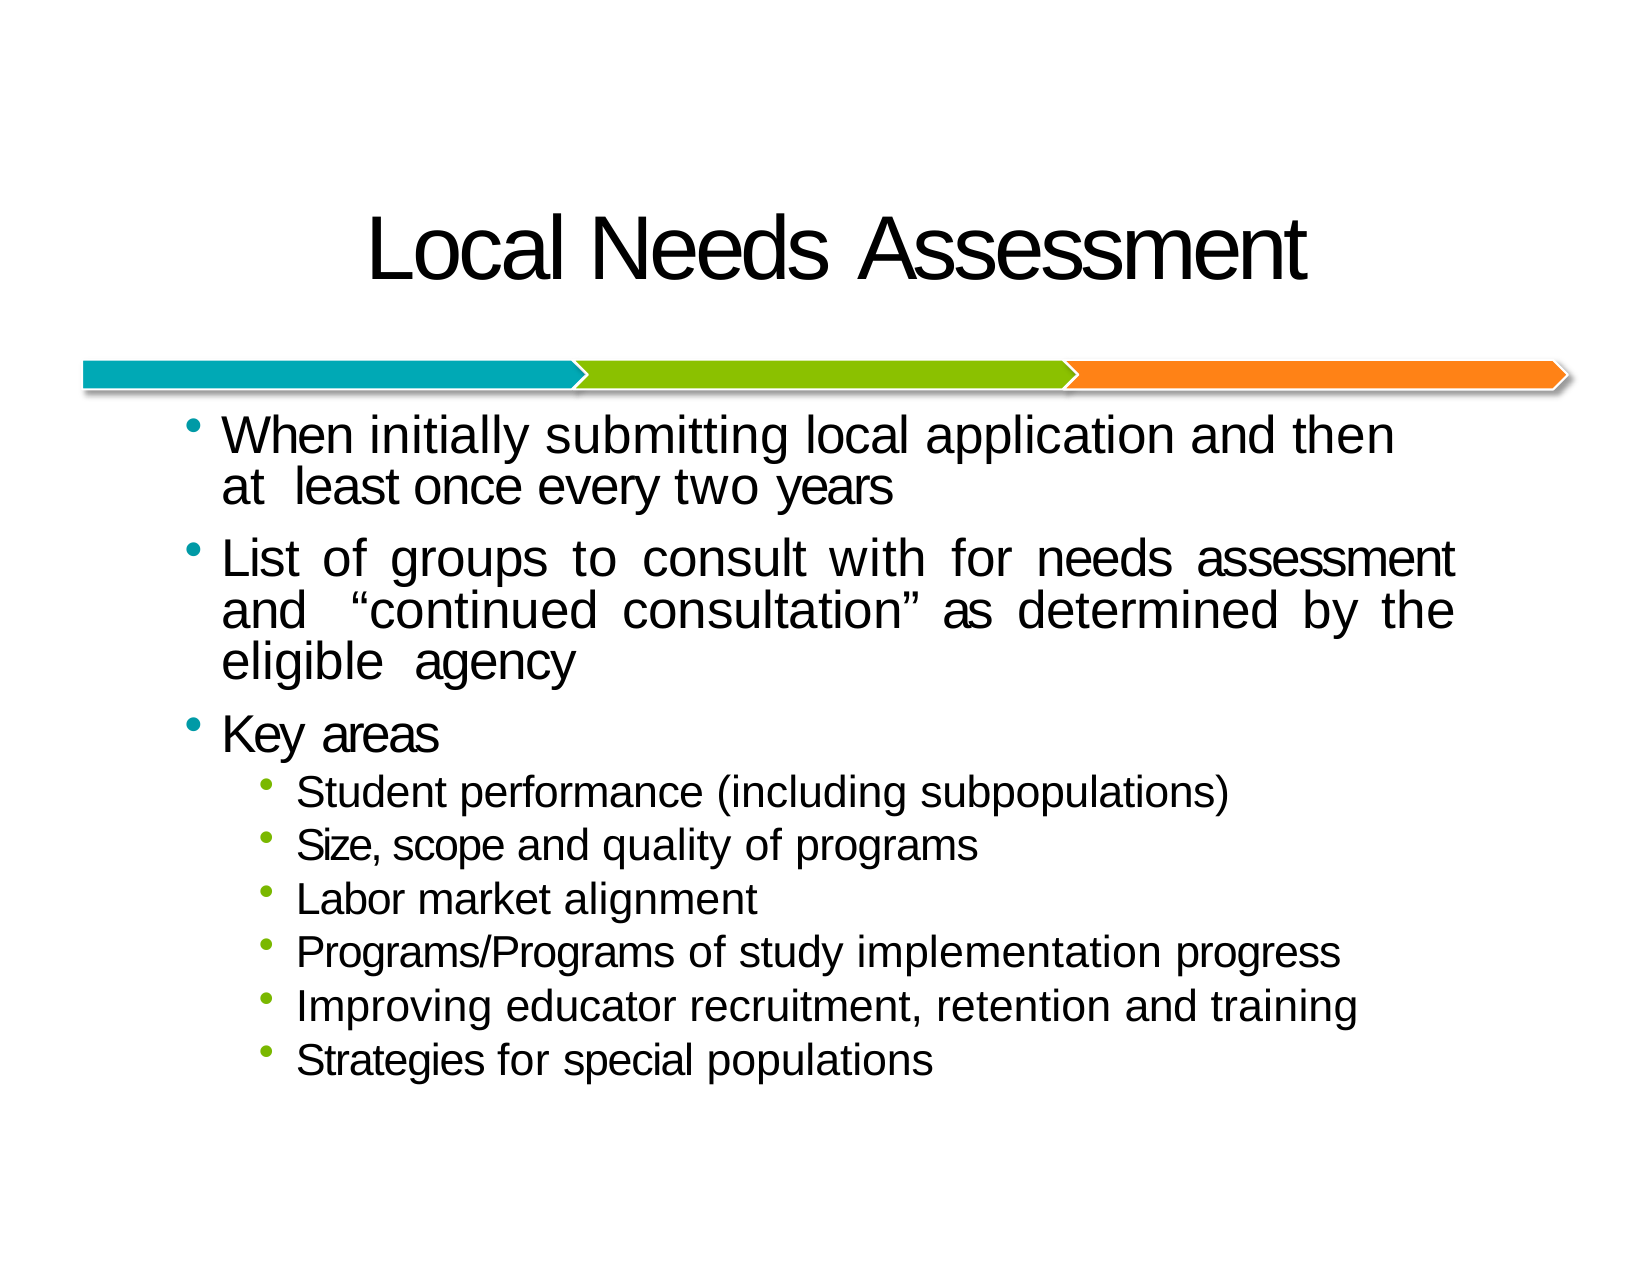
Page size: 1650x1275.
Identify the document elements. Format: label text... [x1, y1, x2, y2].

picture [75, 353, 1584, 405]
text_box When initially submitting local application and then at least once every two years List of groups to consult with for needs assessment and “continued consultation” as determined by the eligible agency Key areas Student performance (including subpopulations) Size, scope and quality of programs Labor market alignment Programs/Programs of study implementation progress Improving educator recruitment, retention and training Strategies for special populations [182, 412, 1457, 1085]
title Local Needs Assessment [267, 151, 1383, 402]
